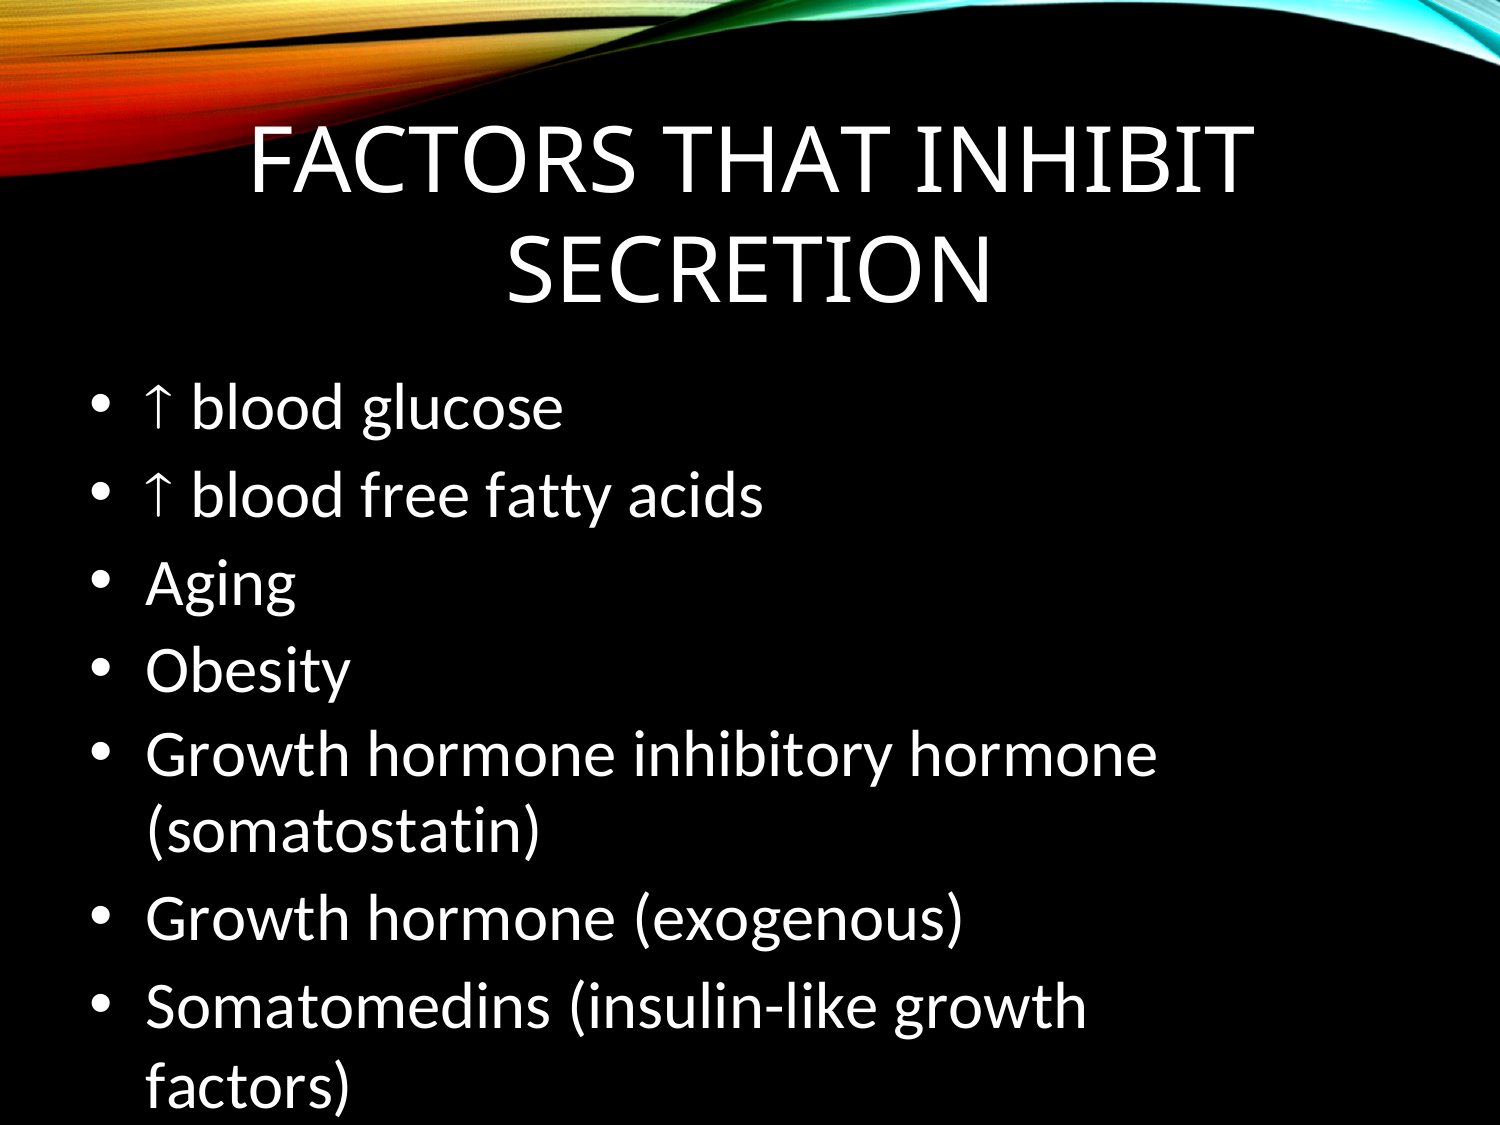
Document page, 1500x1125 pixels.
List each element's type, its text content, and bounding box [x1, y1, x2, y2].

picture [0, 0, 1500, 178]
title Factors That Inhibit Secretion [192, 101, 1308, 322]
text_box  blood glucose  blood free fatty acids Aging Obesity Growth hormone inhibitory hormone (somatostatin) Growth hormone (exogenous) Somatomedins (insulin-like growth factors) [87, 362, 1308, 1123]
